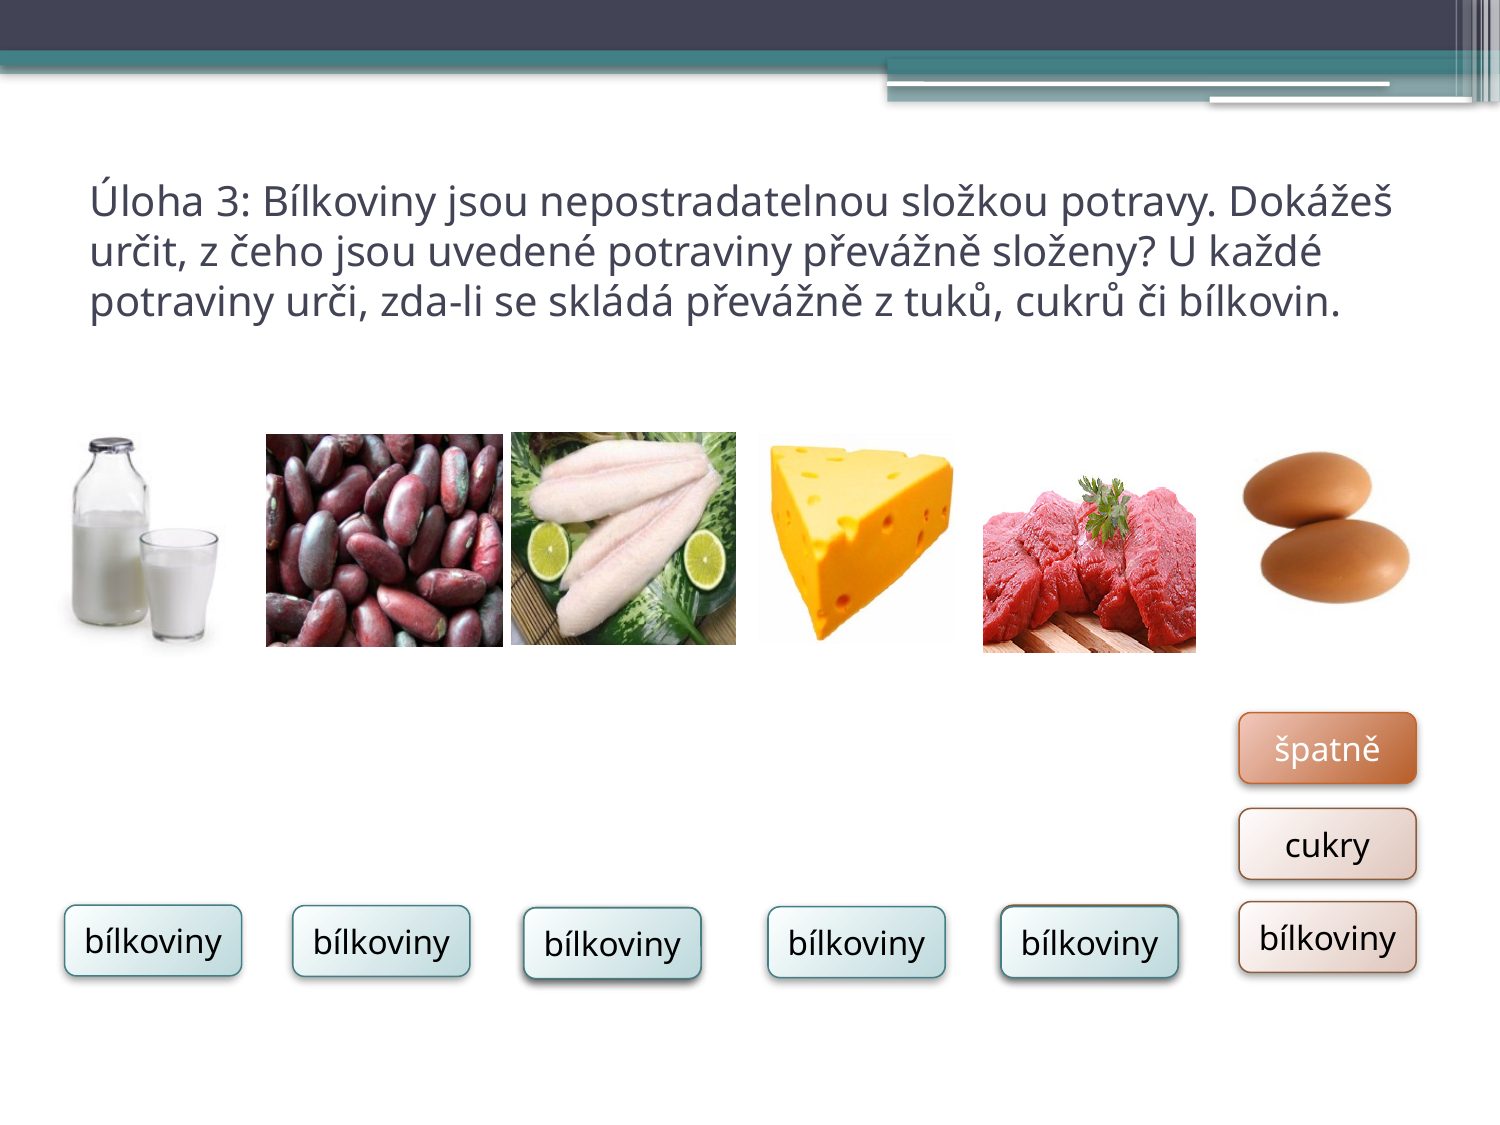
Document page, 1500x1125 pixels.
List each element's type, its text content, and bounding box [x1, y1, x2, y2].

picture [983, 434, 1197, 653]
text_box bílkoviny [291, 904, 471, 978]
title Úloha 3: Bílkoviny jsou nepostradatelnou složkou potravy. Dokážeš určit, z čeho jsou uvedené potraviny převážně složeny? U každé potraviny urči, zda-li se skládá převážně z tuků, cukrů či bílkovin. [75, 187, 1425, 363]
picture [511, 432, 737, 645]
picture [6, 423, 504, 658]
text_box bílkoviny [1238, 900, 1417, 974]
text_box cukry [1238, 807, 1417, 881]
text_box bílkoviny [1000, 905, 1179, 979]
text_box bílkoviny [523, 906, 702, 980]
text_box bílkoviny [63, 904, 243, 977]
text_box bílkoviny [767, 905, 946, 979]
text_box špatně [1238, 711, 1417, 785]
picture [758, 434, 954, 645]
picture [1213, 412, 1443, 647]
